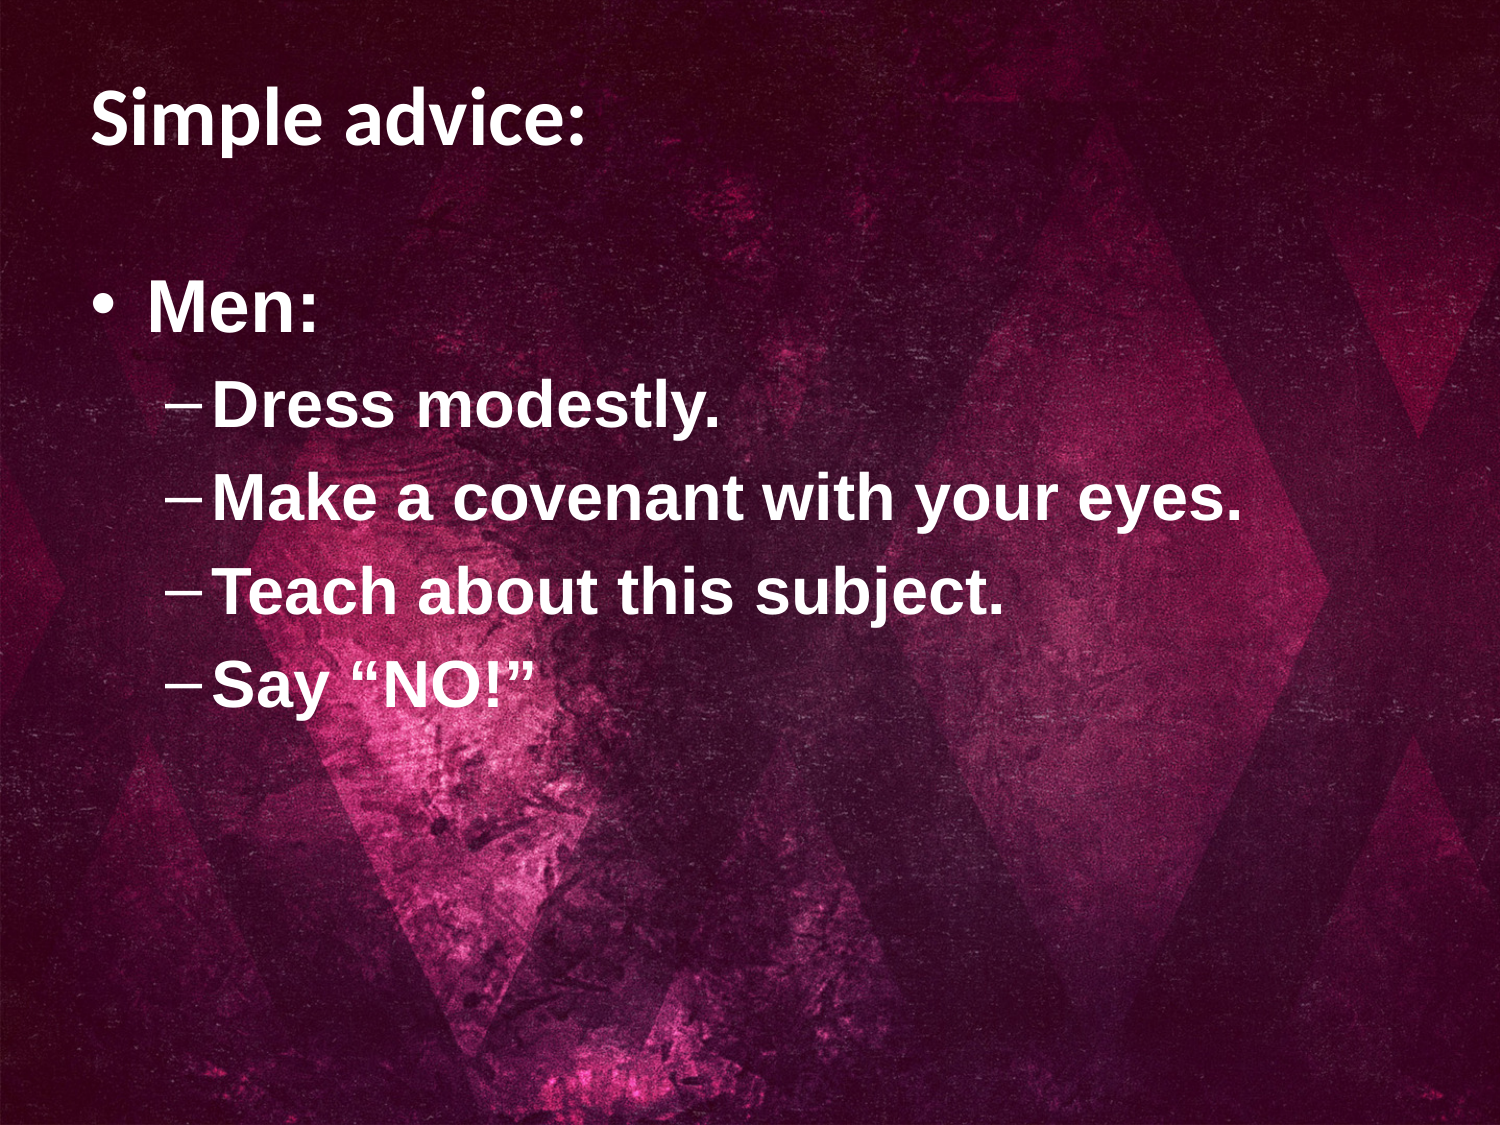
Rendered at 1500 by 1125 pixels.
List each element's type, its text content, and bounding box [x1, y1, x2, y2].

picture [0, 0, 1500, 1125]
list Men: Dress modestly. Make a covenant with your eyes. Teach about this subject. Say “NO!” [75, 249, 1475, 1025]
title Simple advice: [75, 37, 1475, 188]
